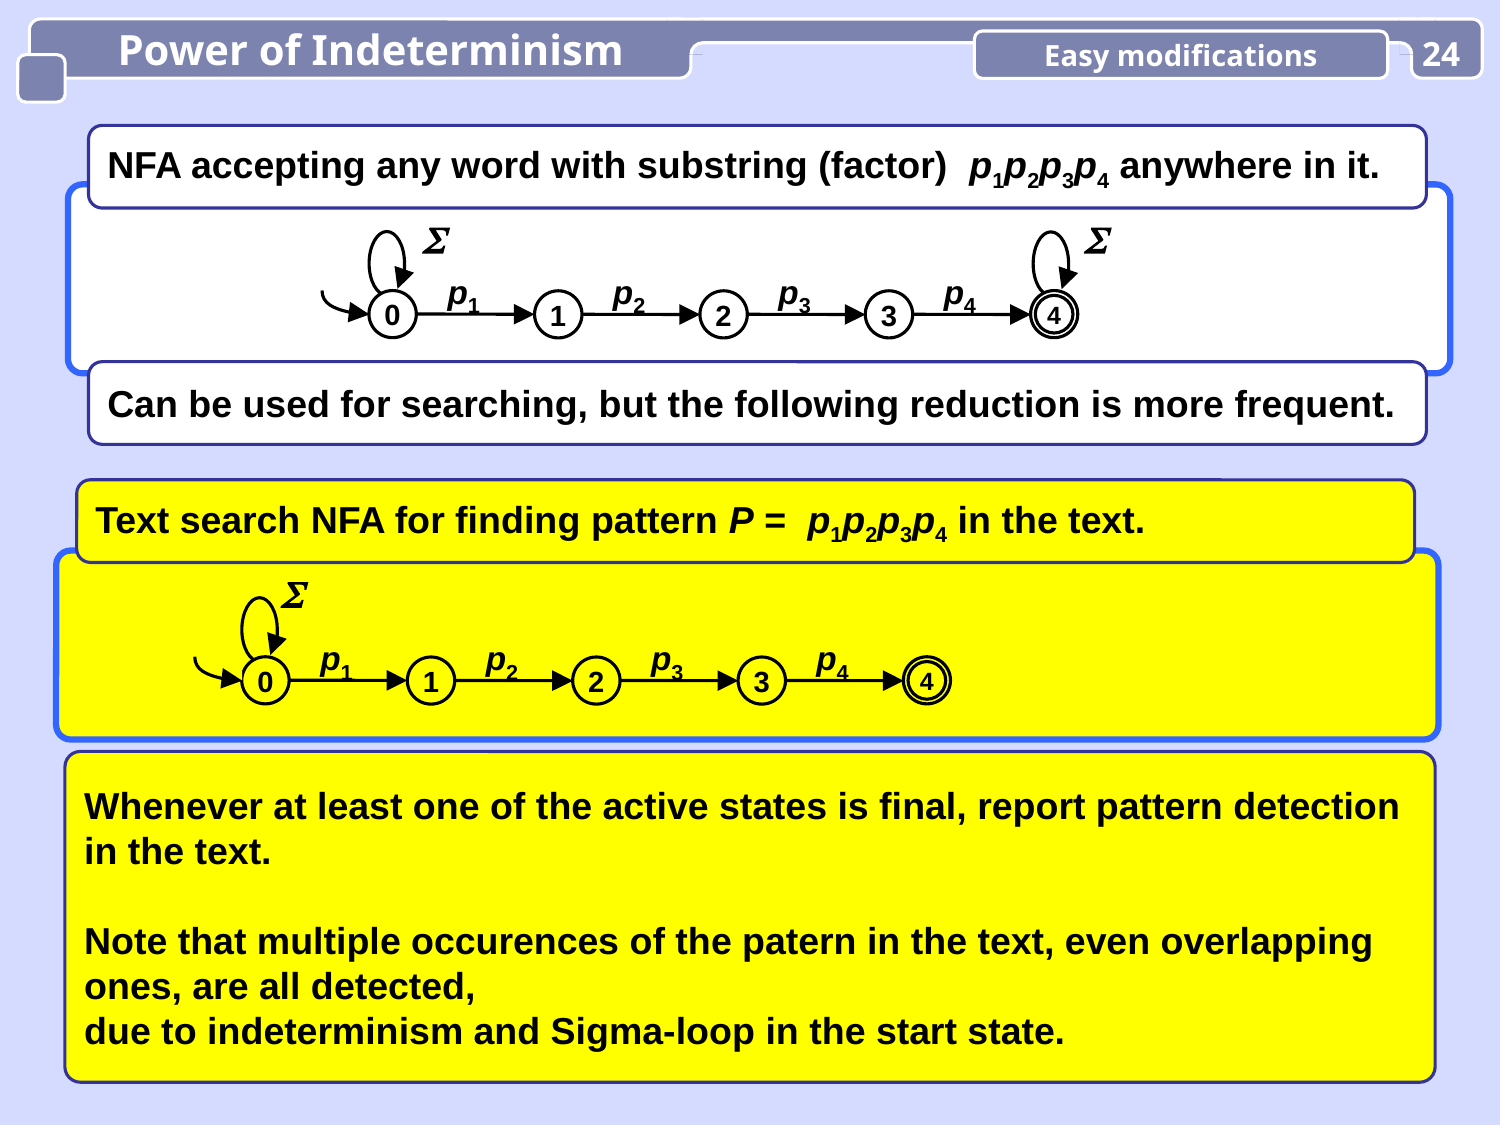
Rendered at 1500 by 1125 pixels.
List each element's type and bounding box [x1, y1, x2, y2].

text_box [17, 18, 1483, 103]
text_box [64, 751, 1436, 1083]
text_box [56, 479, 1439, 740]
text_box [67, 125, 1451, 445]
